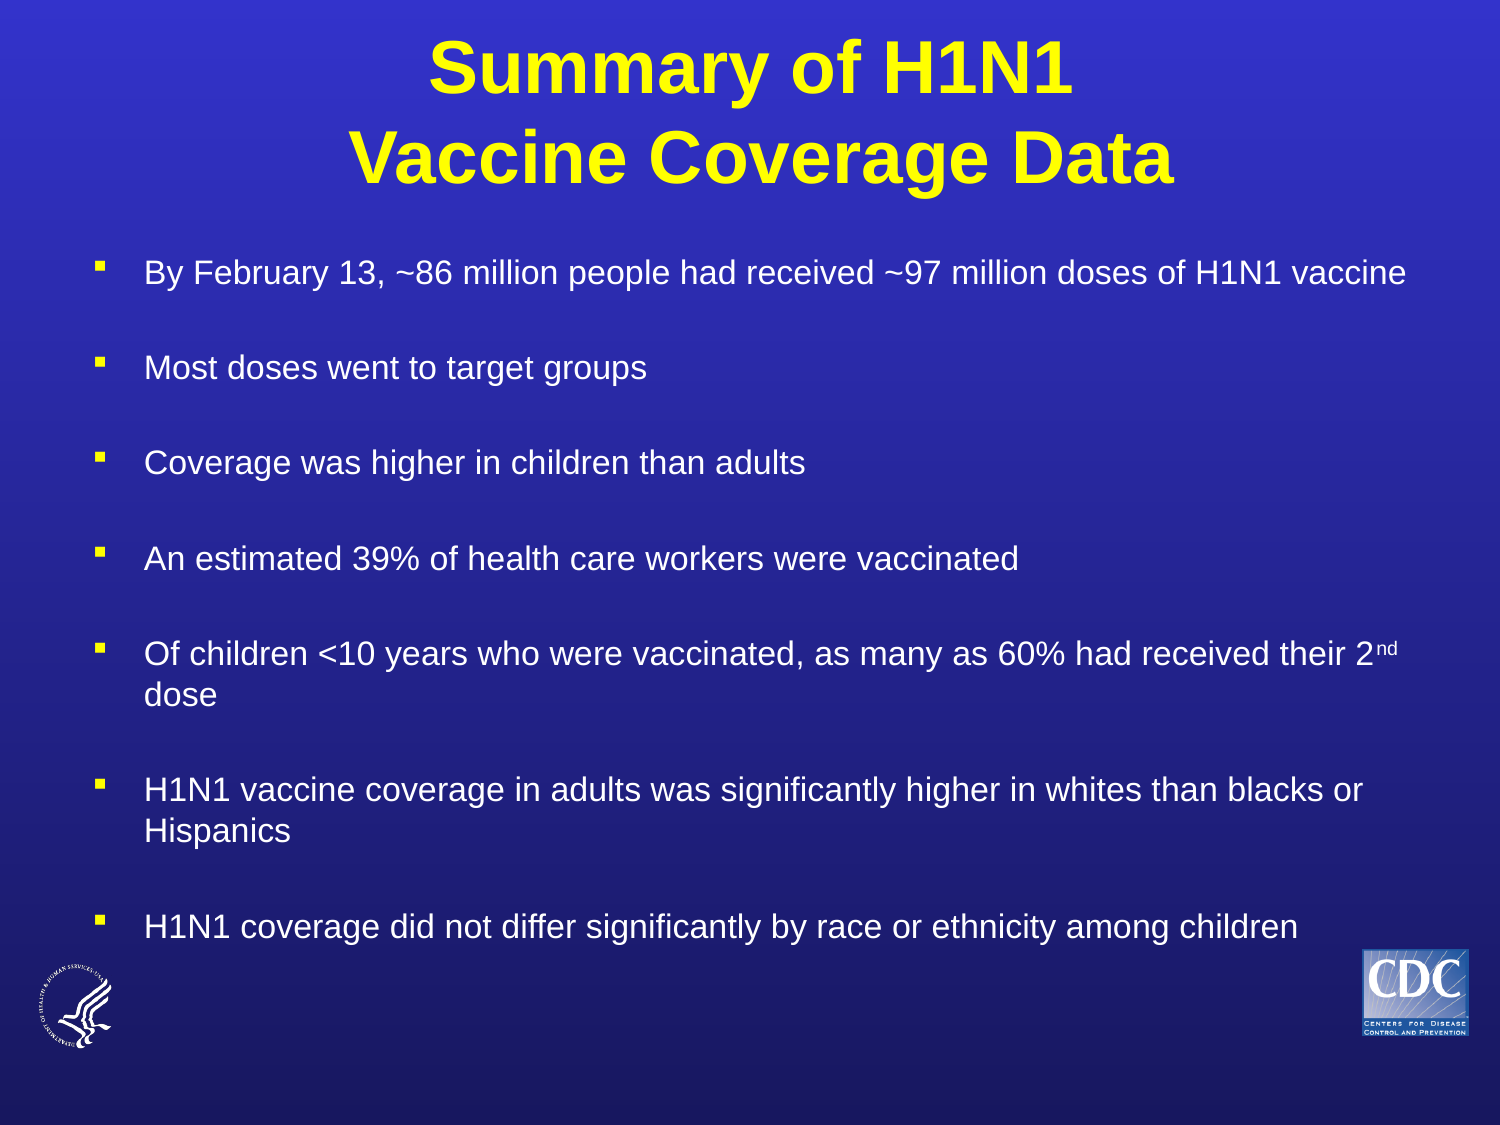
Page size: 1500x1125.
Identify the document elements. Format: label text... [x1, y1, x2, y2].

title Summary of H1N1 Vaccine Coverage Data [86, 0, 1438, 218]
picture [37, 962, 113, 1049]
picture [1362, 949, 1469, 1036]
list By February 13, ~86 million people had received ~97 million doses of H1N1 vaccine Most doses went to target groups Coverage was higher in children than adults An estimated 39% of health care workers were vaccinated Of children <10 years who were vaccinated, as many as 60% had received their 2nd dose H1N1 vaccine coverage in adults was significantly higher in whites than blacks or Hispanics H1N1 coverage did not differ significantly by race or ethnicity among children [77, 242, 1428, 986]
